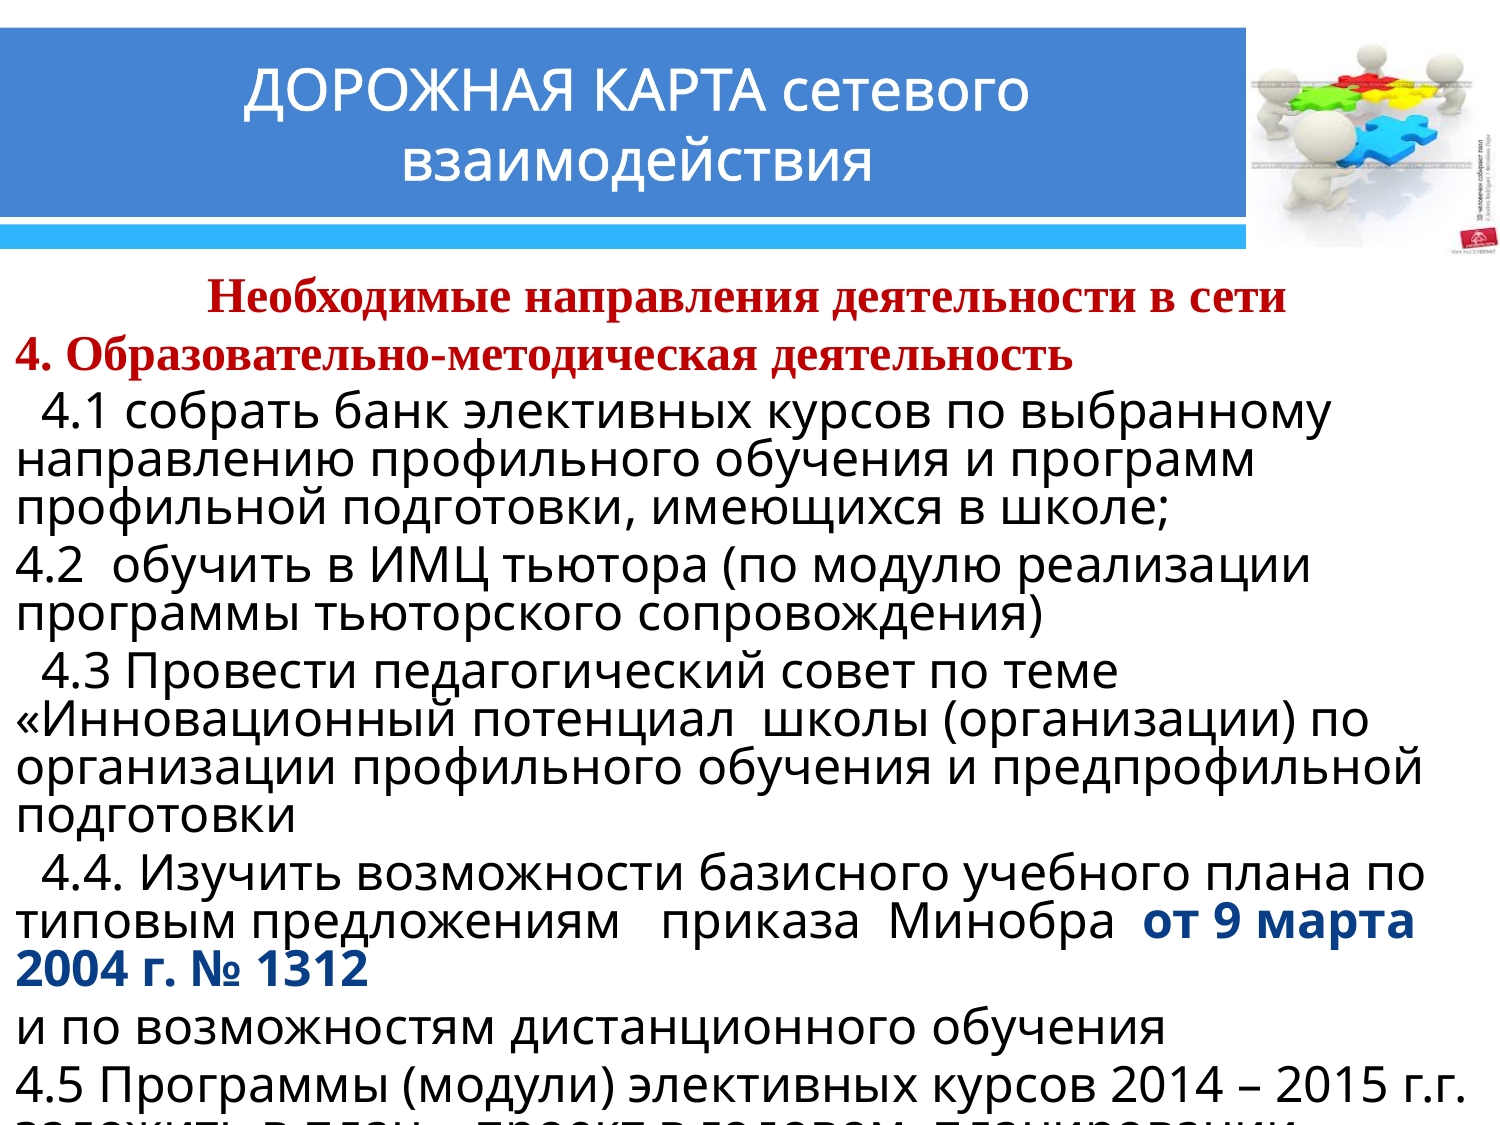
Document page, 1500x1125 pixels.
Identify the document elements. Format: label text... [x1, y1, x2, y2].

title ДОРОЖНАЯ КАРТА сетевого взаимодействия [4, 30, 1240, 214]
picture [1245, 0, 1500, 256]
list Необходимые направления деятельности в сети 4. Образовательно-методическая деятельность 4.1 собрать банк элективных курсов по выбранному направлению профильного обучения и программ профильной подготовки, имеющихся в школе; 4.2 обучить в ИМЦ тьютора (по модулю реализации программы тьюторского сопровождения) 4.3 Провести педагогический совет по теме «Инновационный потенциал школы (организации) по организации профильного обучения и предпрофильной подготовки 4.4. Изучить возможности базисного учебного плана по типовым предложениям приказа Минобра от 9 марта 2004 г. № 1312 и по возможностям дистанционного обучения 4.5 Программы (модули) элективных курсов 2014 – 2015 г.г. заложить в план – проект в годовом планировании [0, 266, 1496, 1083]
